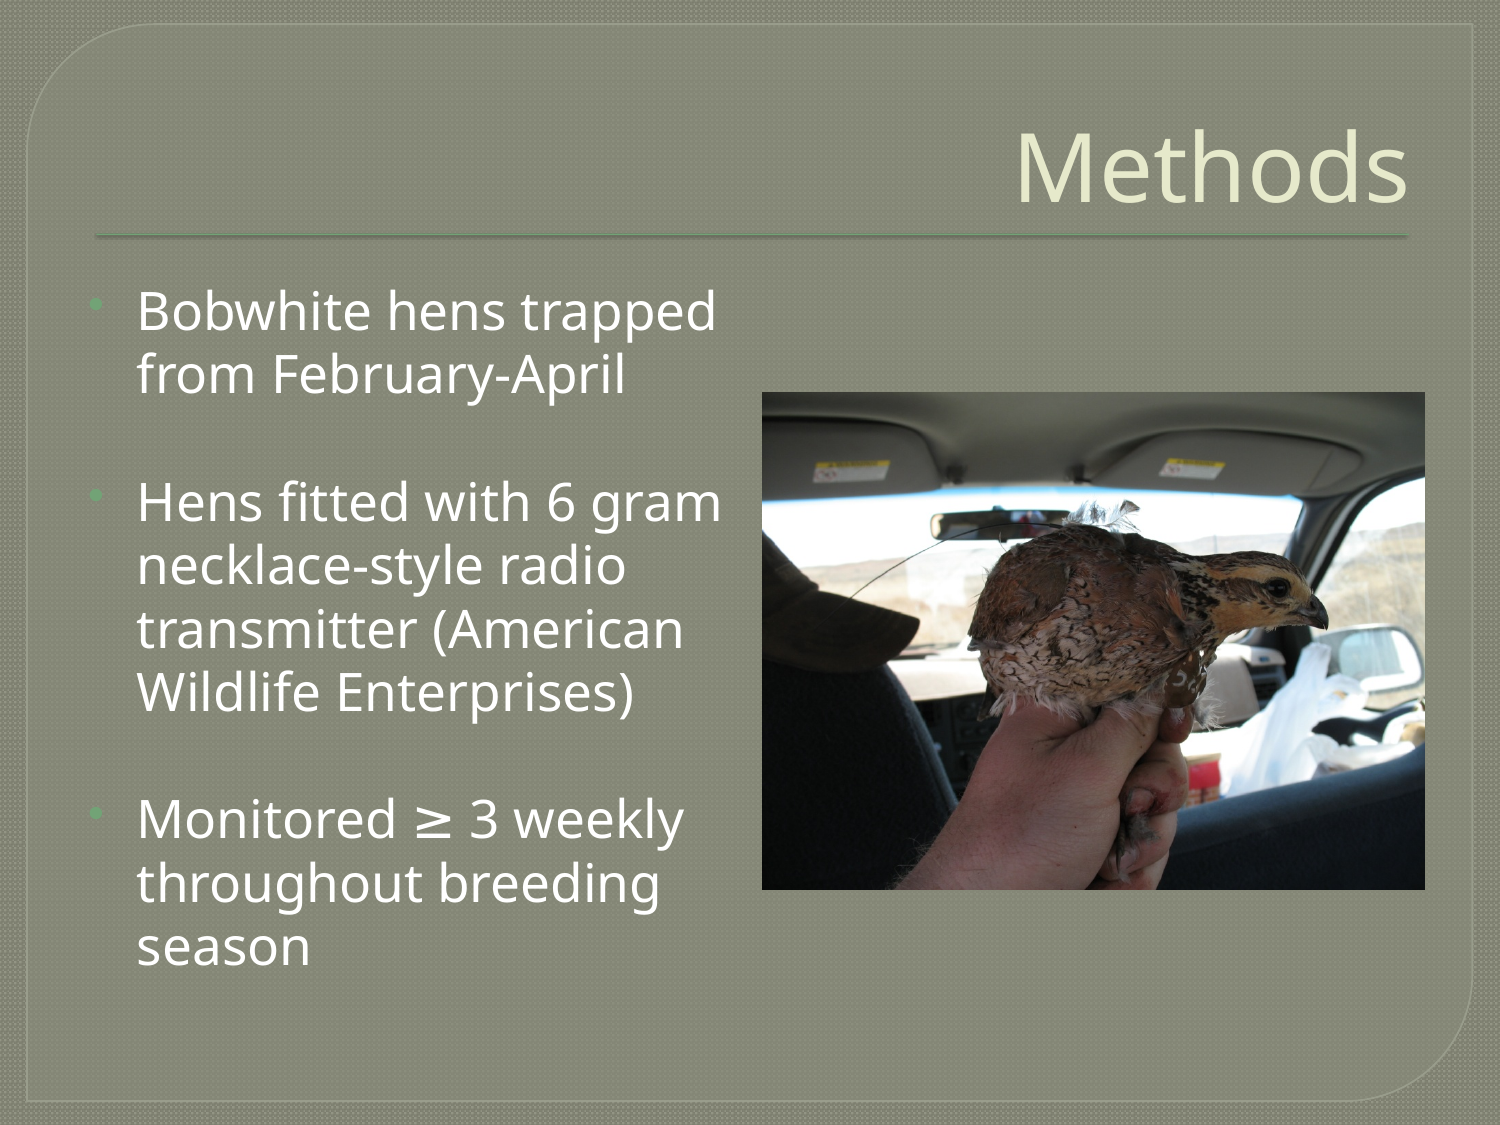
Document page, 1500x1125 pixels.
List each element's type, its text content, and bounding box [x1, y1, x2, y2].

list Bobwhite hens trapped from February-April Hens fitted with 6 gram necklace-style radio transmitter (American Wildlife Enterprises) Monitored ≥ 3 weekly throughout breeding season [75, 270, 738, 1013]
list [762, 392, 1426, 890]
title Methods [75, 41, 1425, 230]
